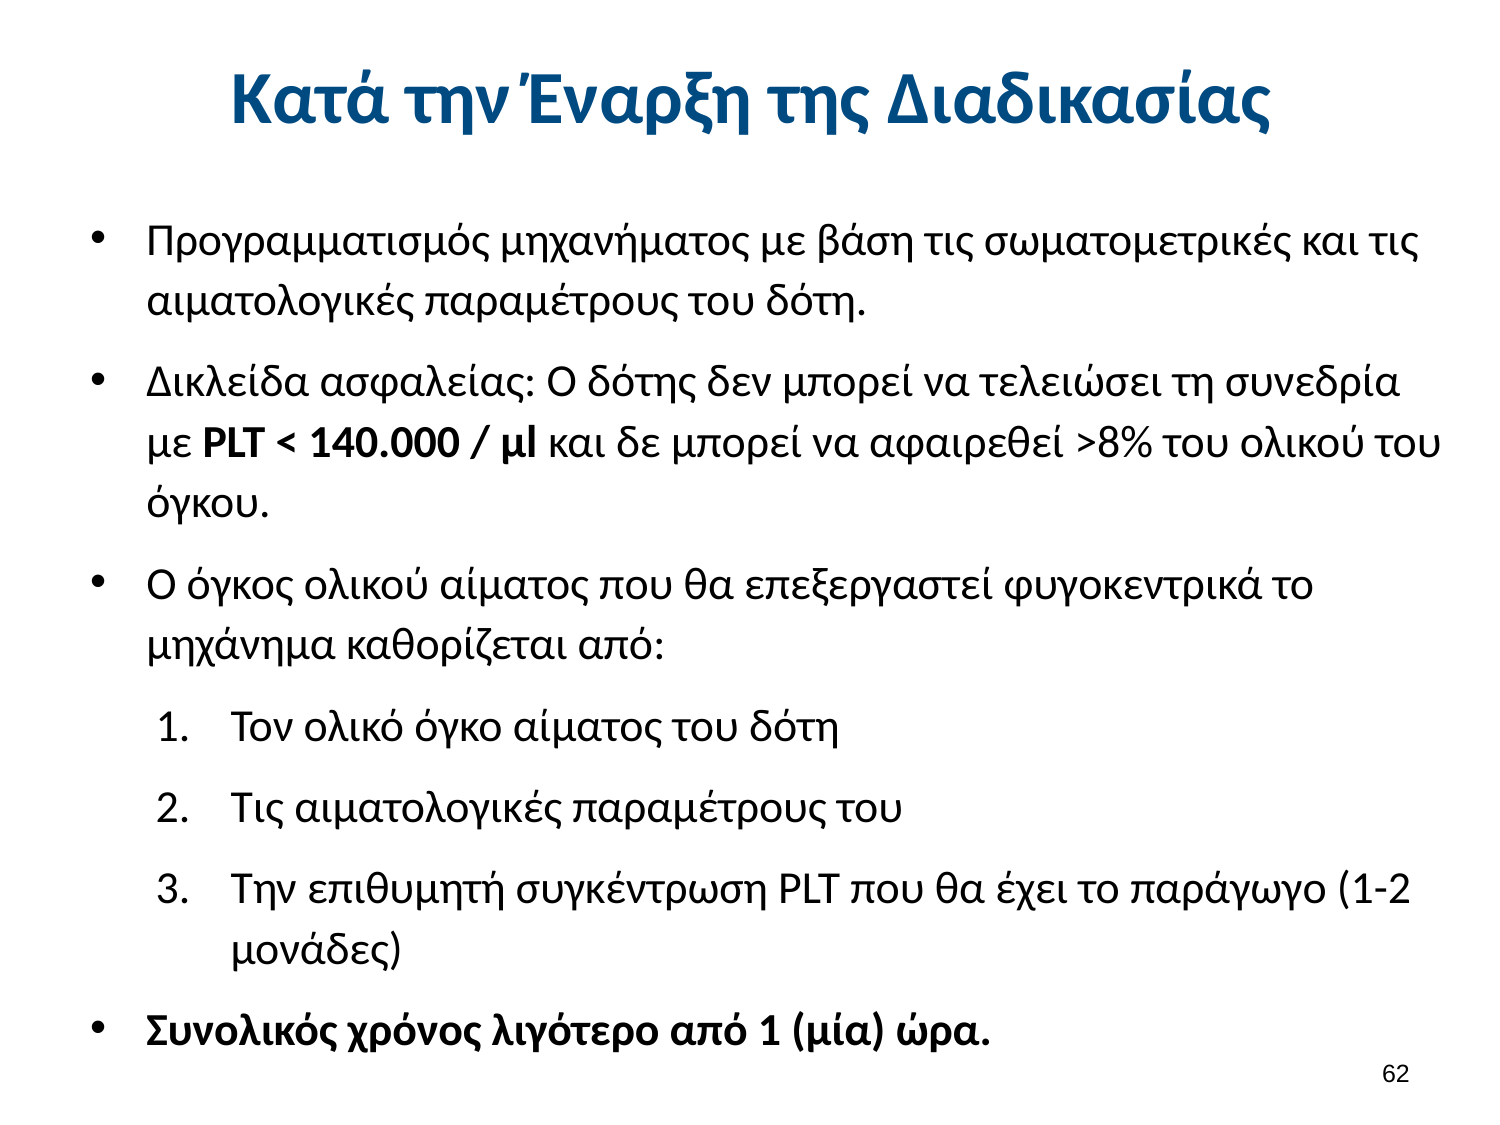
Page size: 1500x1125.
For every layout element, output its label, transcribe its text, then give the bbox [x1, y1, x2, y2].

title Κατά την Έναρξη της Διαδικασίας [76, 19, 1427, 169]
slide_number 61 [1074, 1042, 1425, 1103]
list Προγραμματισμός μηχανήματος με βάση τις σωματομετρικές και τις αιματολογικές παραμέτρους του δότη. Δικλείδα ασφαλείας: Ο δότης δεν μπορεί να τελειώσει τη συνεδρία με PLT < 140.000 / μl και δε μπορεί να αφαιρεθεί >8% του ολικού του όγκου. Ο όγκος ολικού αίματος που θα επεξεργαστεί φυγοκεντρικά το μηχάνημα καθορίζεται από: Τον ολικό όγκο αίματος του δότη Τις αιματολογικές παραμέτρους του Την επιθυμητή συγκέντρωση PLT που θα έχει το παράγωγο (1-2 μονάδες) Συνολικός χρόνος λιγότερο από 1 (μία) ώρα. [75, 196, 1471, 1071]
